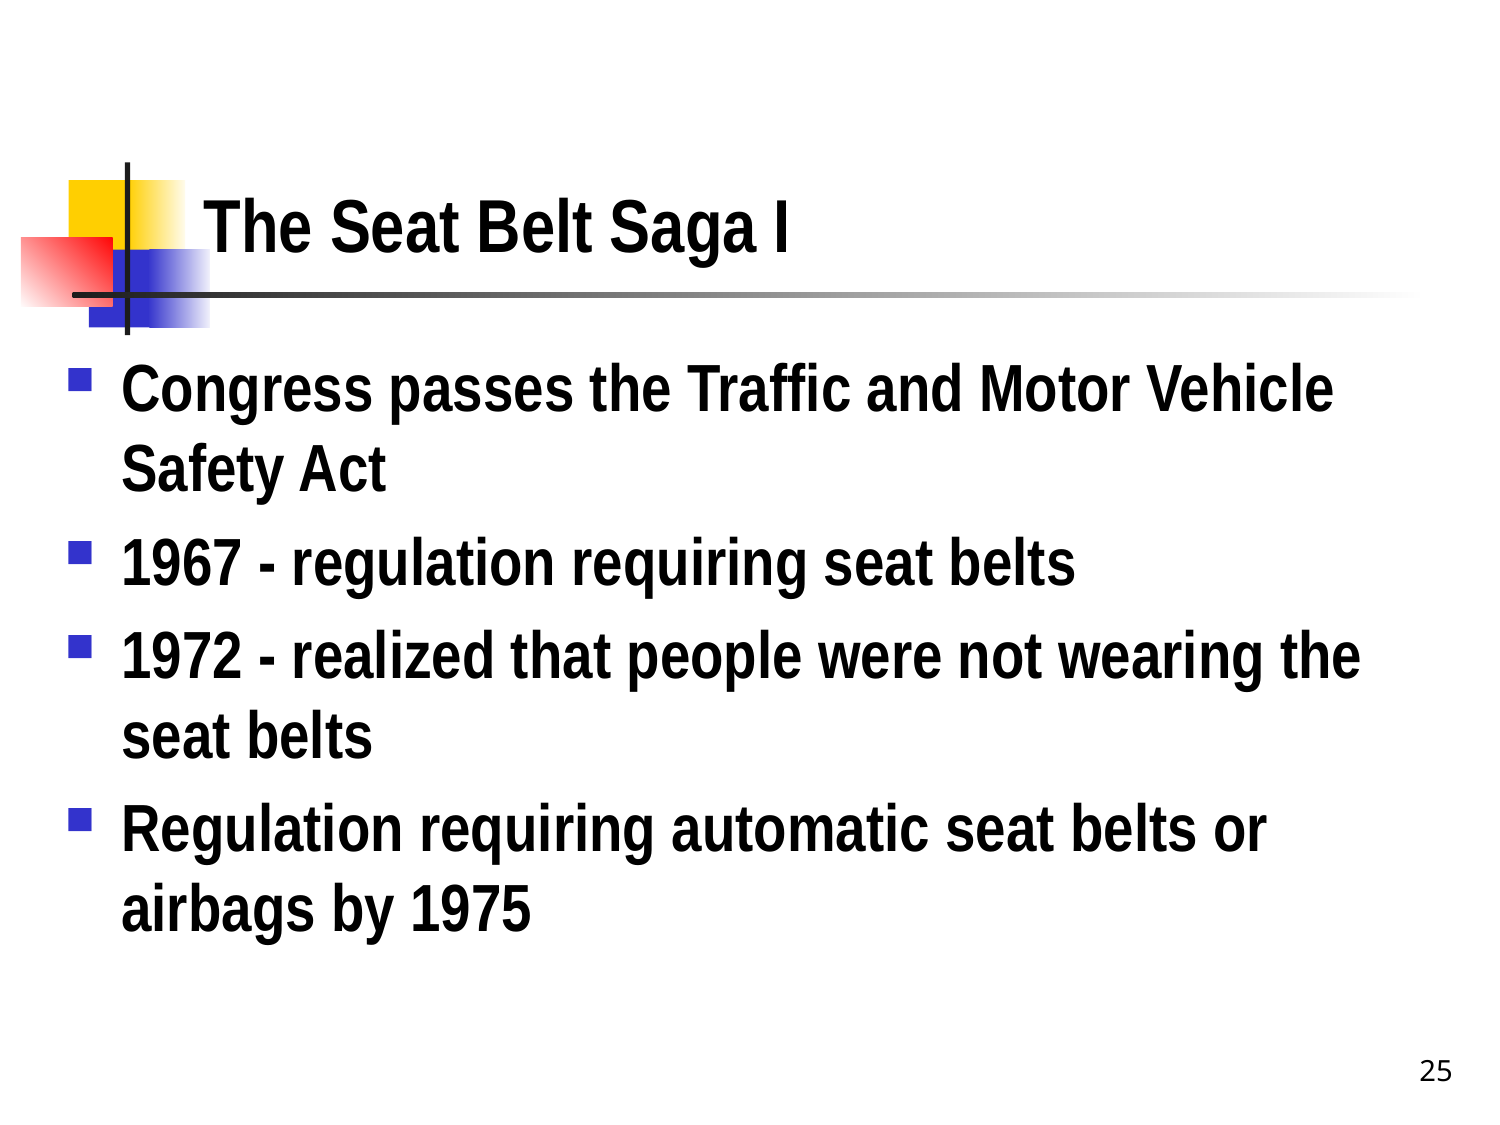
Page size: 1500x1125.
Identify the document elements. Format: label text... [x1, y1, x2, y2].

list Congress passes the Traffic and Motor Vehicle Safety Act 1967 - regulation requiring seat belts 1972 - realized that people were not wearing the seat belts Regulation requiring automatic seat belts or airbags by 1975 [50, 337, 1450, 1075]
title The Seat Belt Saga I [188, 35, 1468, 275]
slide_number 25 [1155, 1024, 1468, 1100]
